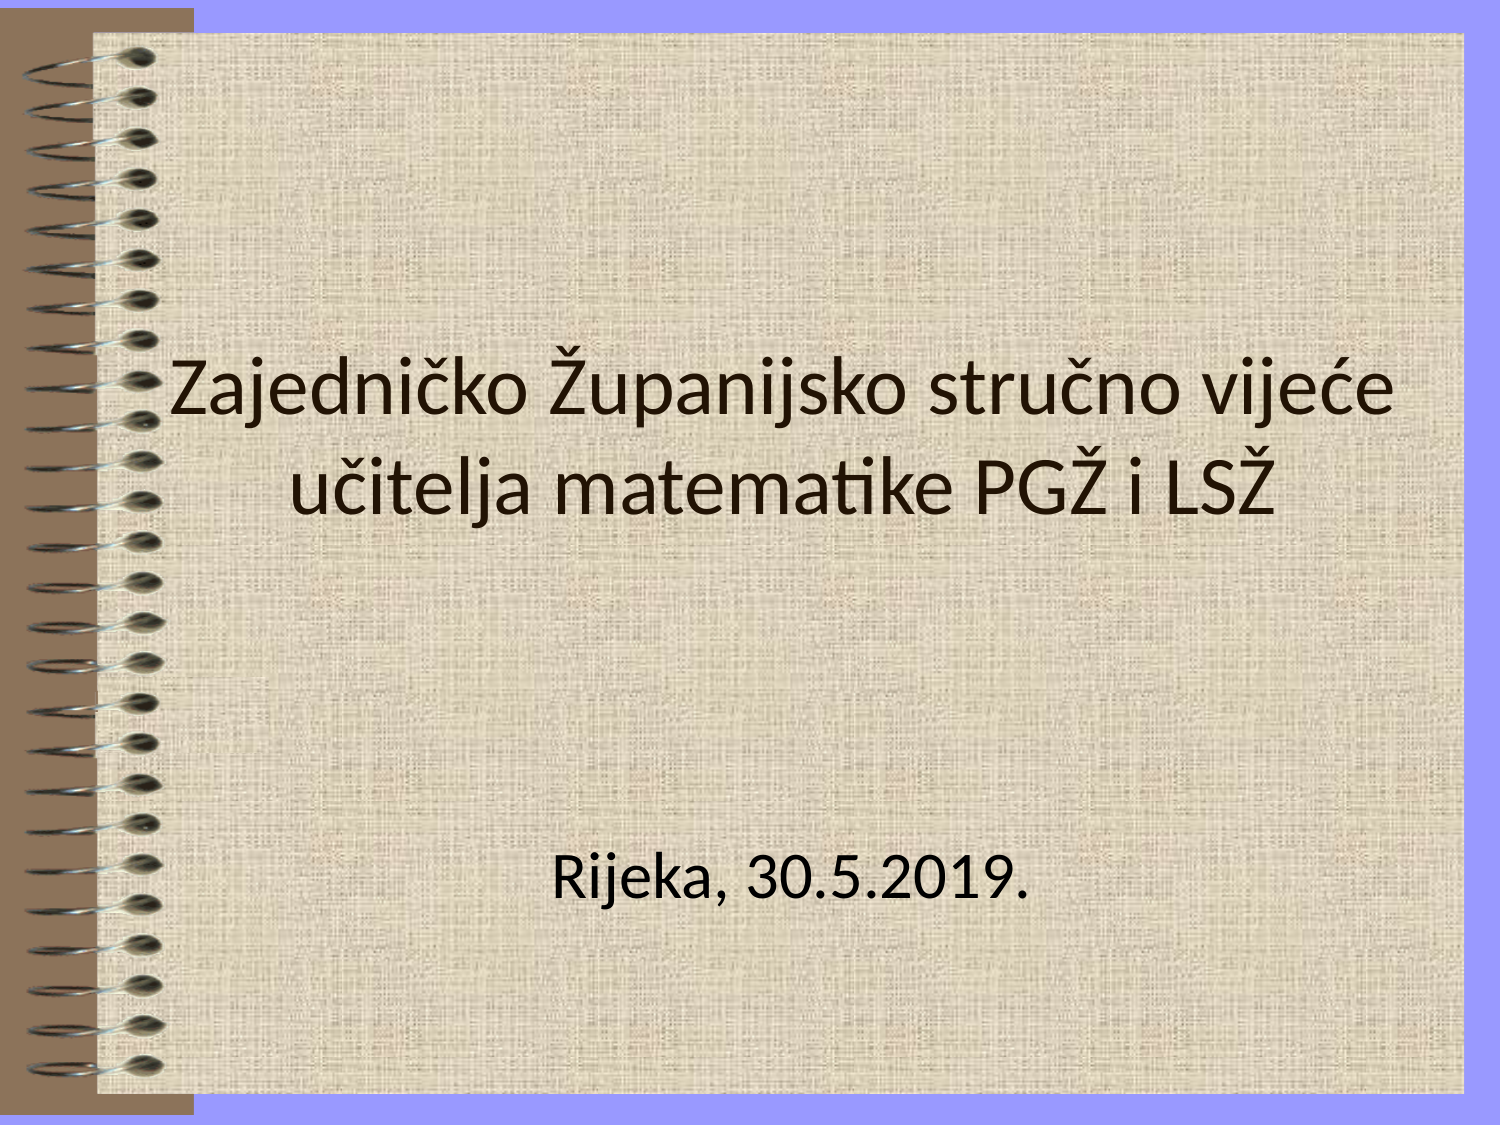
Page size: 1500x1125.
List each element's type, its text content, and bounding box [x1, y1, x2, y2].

title Zajedničko Županijsko stručno vijeće učitelja matematike PGŽ i LSŽ [150, 337, 1417, 525]
picture [0, 8, 1465, 1115]
subtitle Rijeka, 30.5.2019. [266, 637, 1317, 929]
